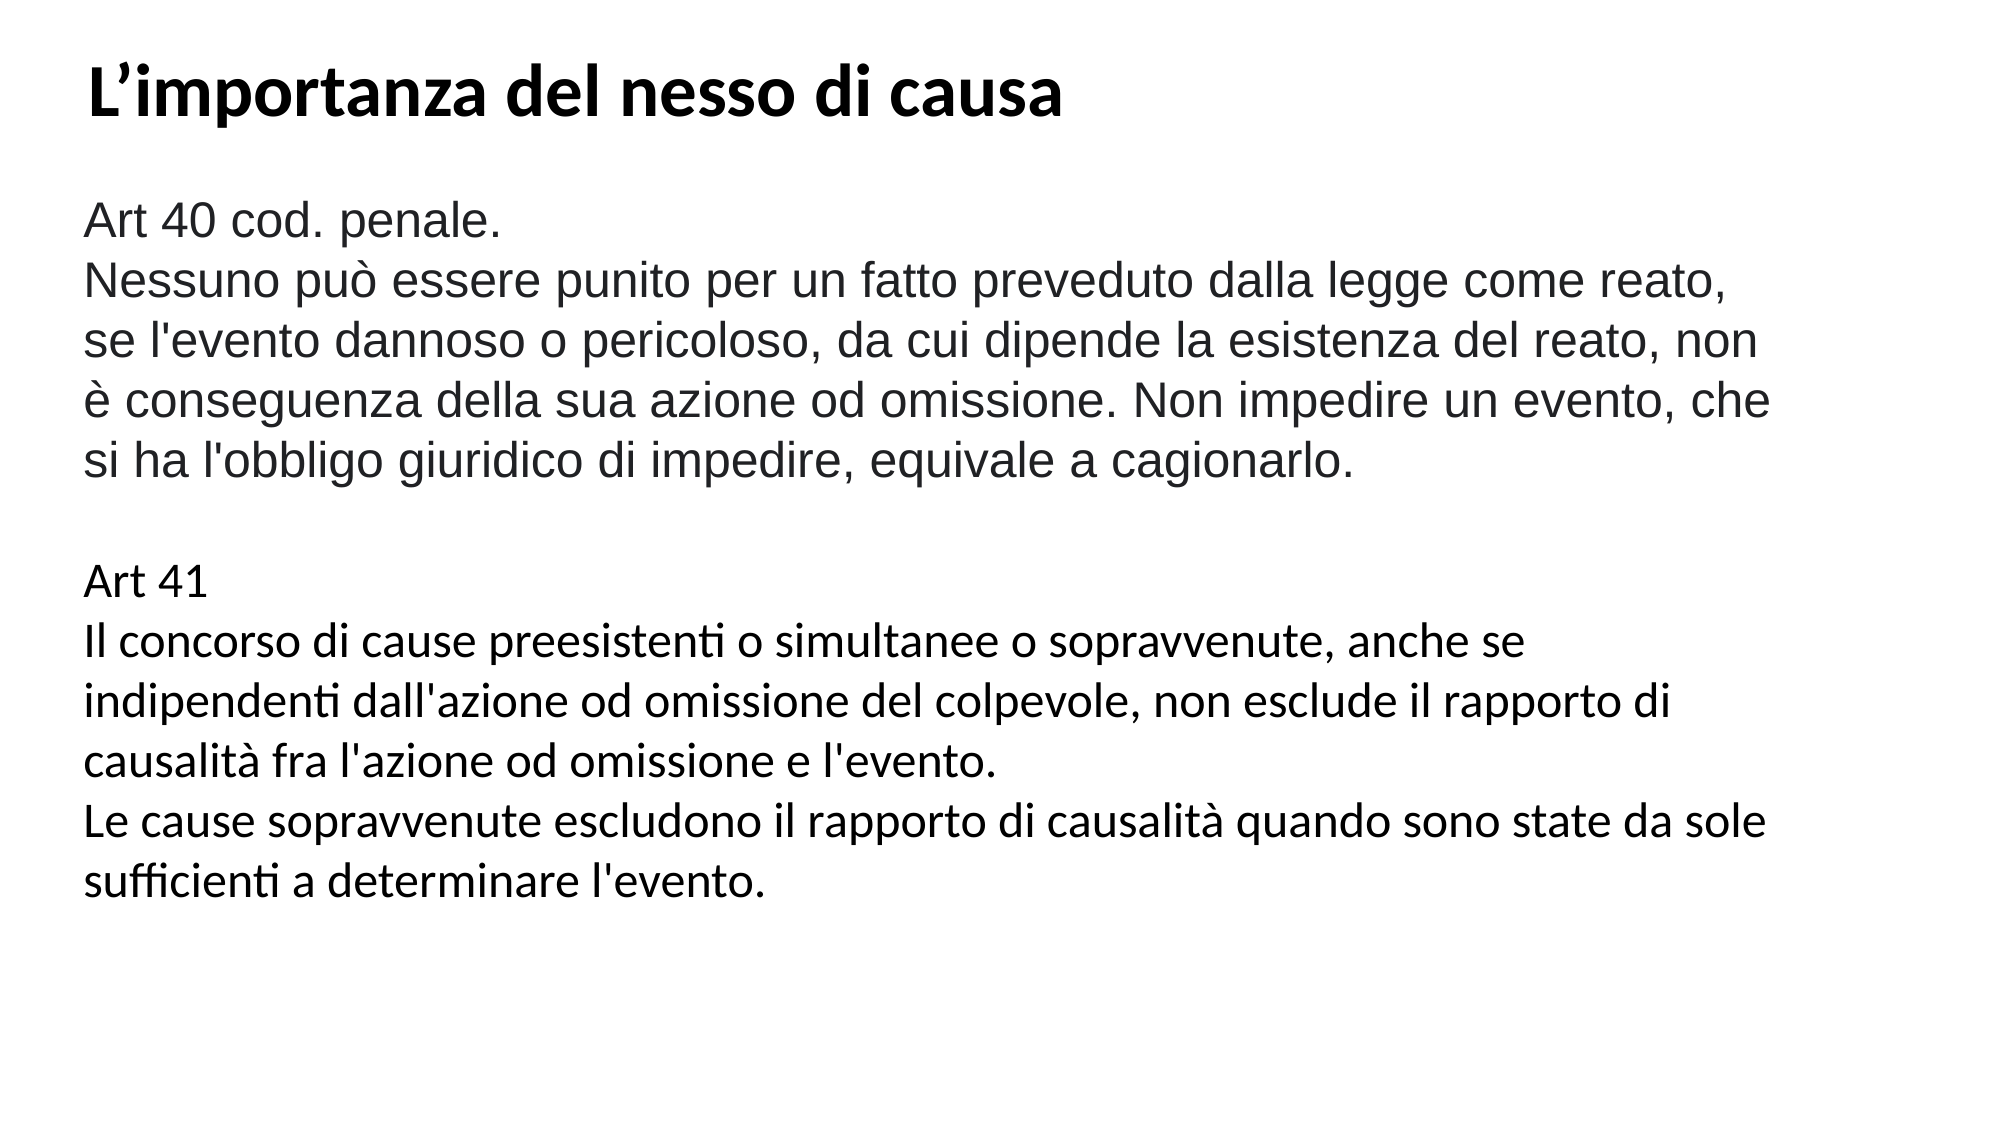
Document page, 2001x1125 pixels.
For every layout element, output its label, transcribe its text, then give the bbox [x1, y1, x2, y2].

text_box Art 40 cod. penale. Nessuno può essere punito per un fatto preveduto dalla legge come reato, se l'evento dannoso o pericoloso, da cui dipende la esistenza del reato, non è conseguenza della sua azione od omissione. Non impedire un evento, che si ha l'obbligo giuridico di impedire, equivale a cagionarlo. Art 41 Il concorso di cause preesistenti o simultanee o sopravvenute, anche se indipendenti dall'azione od omissione del colpevole, non esclude il rapporto di causalità fra l'azione od omissione e l'evento. Le cause sopravvenute escludono il rapporto di causalità quando sono state da sole sufficienti a determinare l'evento. [68, 180, 1798, 916]
text_box L’importanza del nesso di causa [73, 34, 1081, 140]
